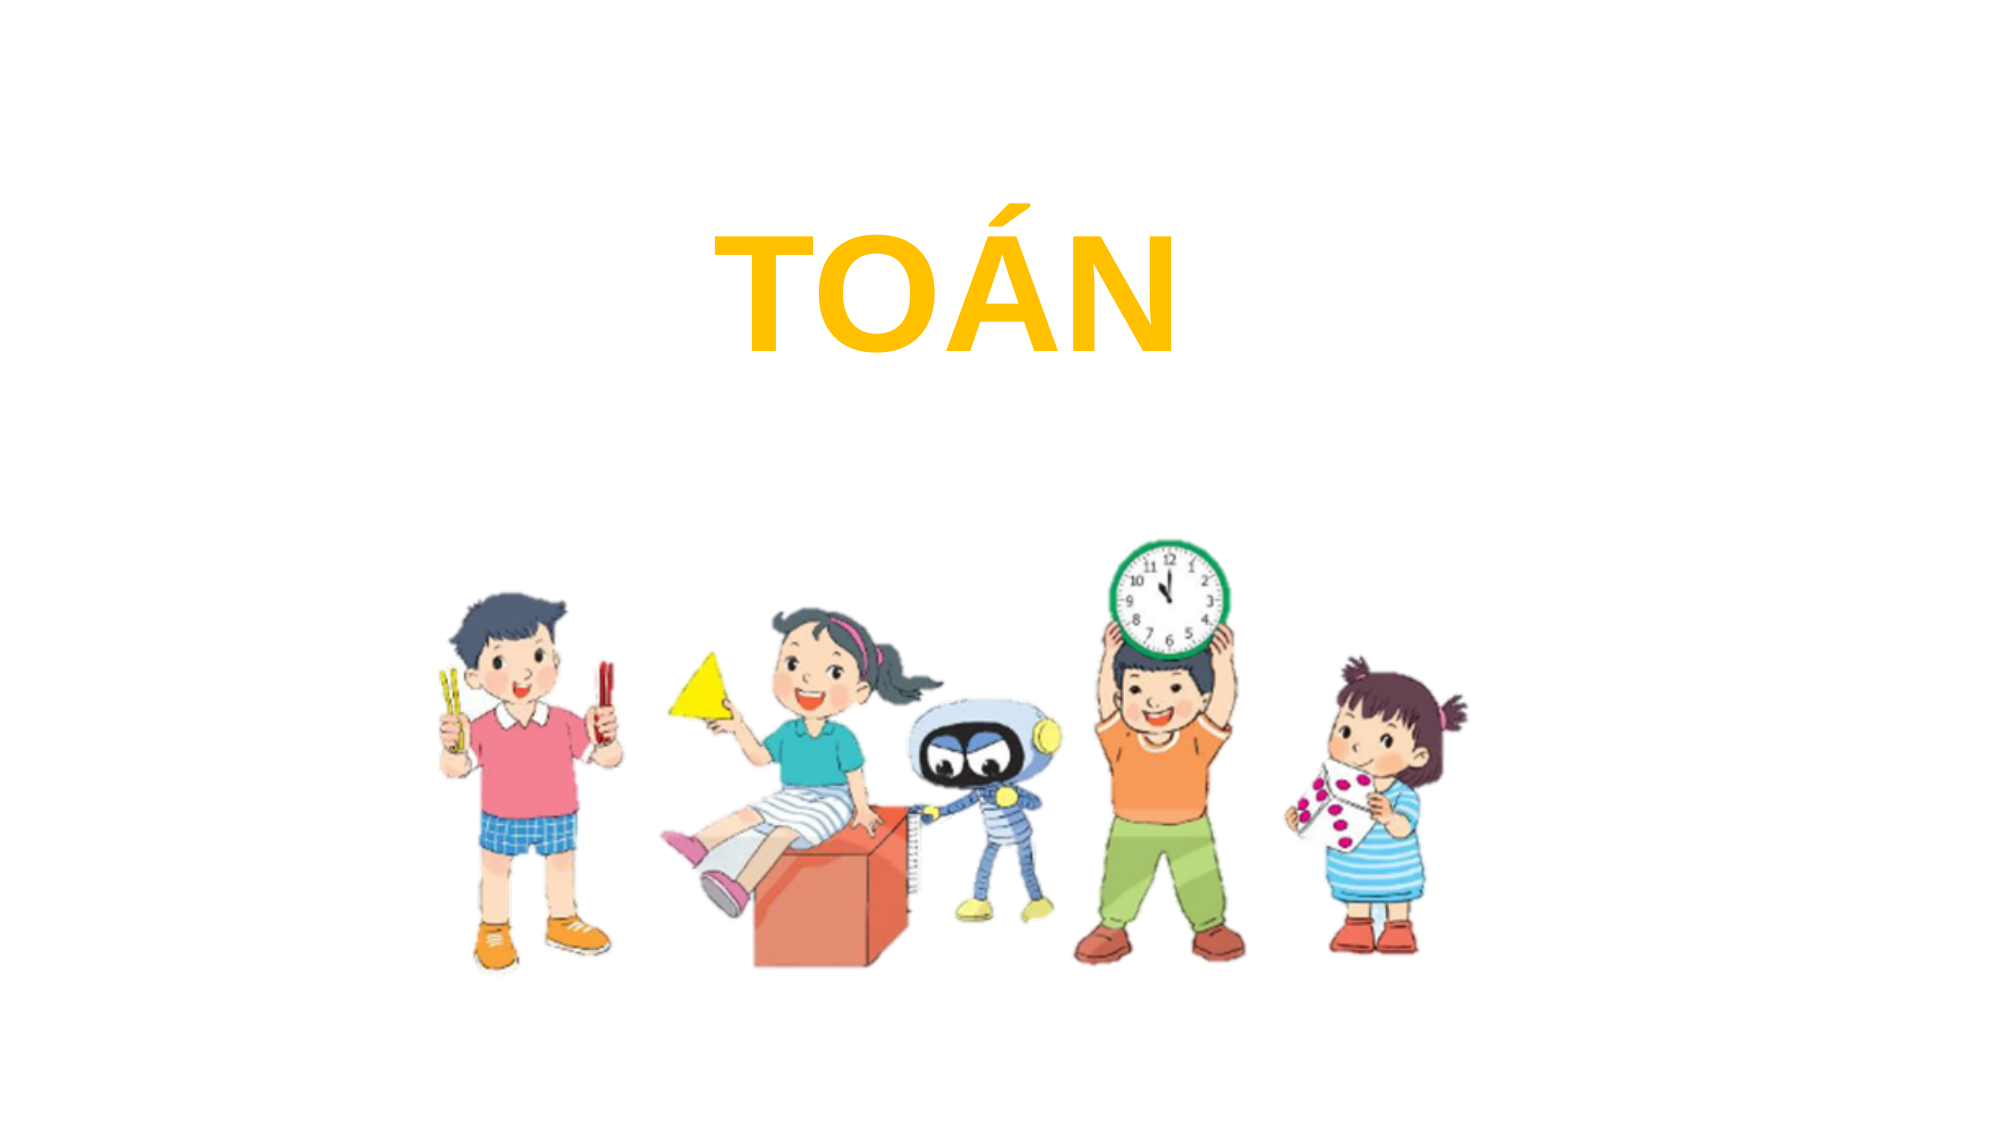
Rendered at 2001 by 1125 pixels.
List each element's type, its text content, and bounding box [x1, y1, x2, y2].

text_box TOÁN [211, 177, 1686, 393]
picture [381, 537, 1674, 993]
